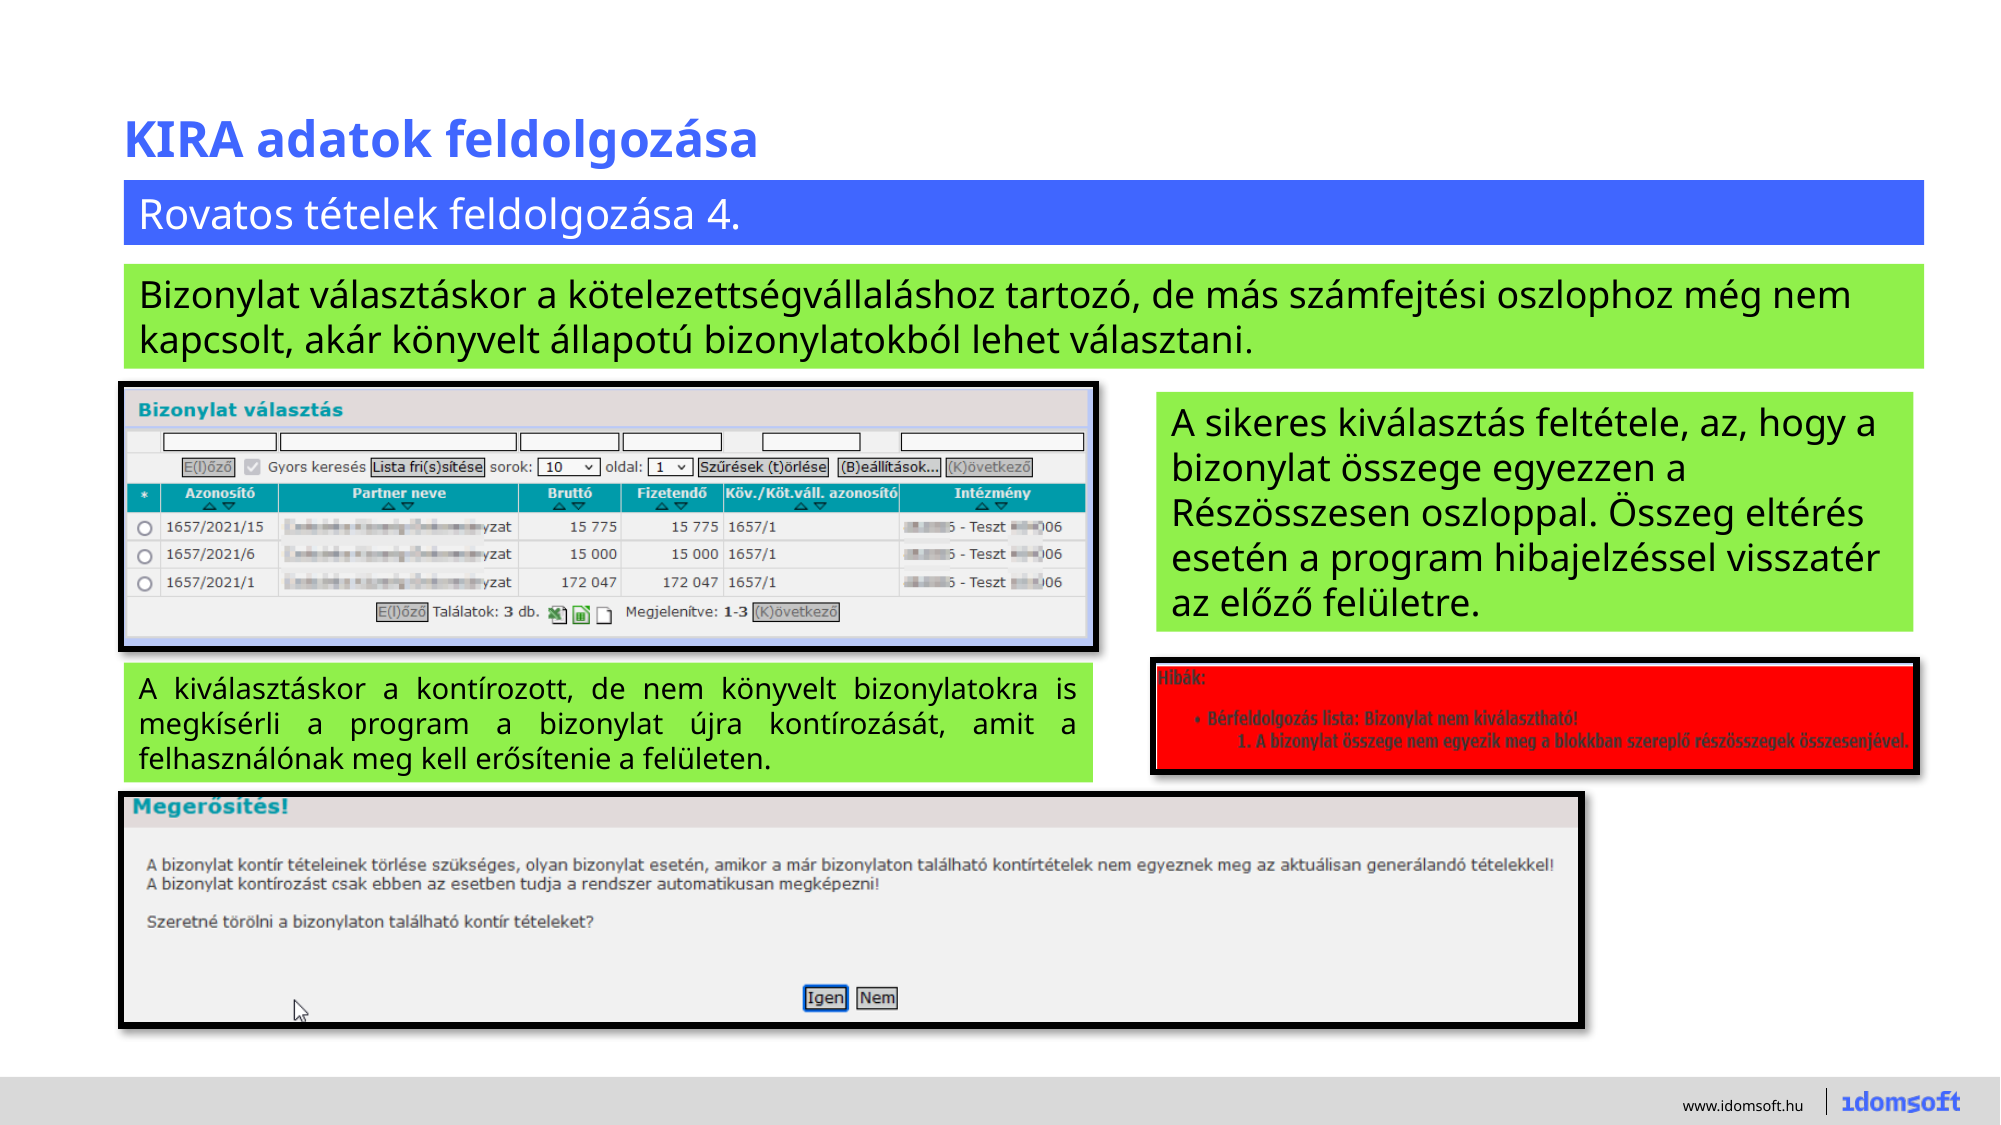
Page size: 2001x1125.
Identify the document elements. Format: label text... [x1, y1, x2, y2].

picture [123, 387, 1093, 646]
text_box Rovatos tételek feldolgozása 4. [123, 180, 1925, 245]
text_box KIRA adatok feldolgozása [108, 100, 1063, 176]
picture [1156, 662, 1914, 769]
text_box Bizonylat választáskor a kötelezettségvállaláshoz tartozó, de más számfejtési oszlophoz még nem kapcsolt, akár könyvelt állapotú bizonylatokból lehet választani. [123, 263, 1925, 369]
text_box A kiválasztáskor a kontírozott, de nem könyvelt bizonylatokra is megkísérli a program a bizonylat újra kontírozását, amit a felhasználónak meg kell erősítenie a felületen. [123, 662, 1093, 783]
picture [123, 797, 1579, 1023]
text_box A sikeres kiválasztás feltétele, az, hogy a bizonylat összege egyezzen a Részösszesen oszloppal. Összeg eltérés esetén a program hibajelzéssel visszatér az előző felületre. [1156, 391, 1914, 632]
